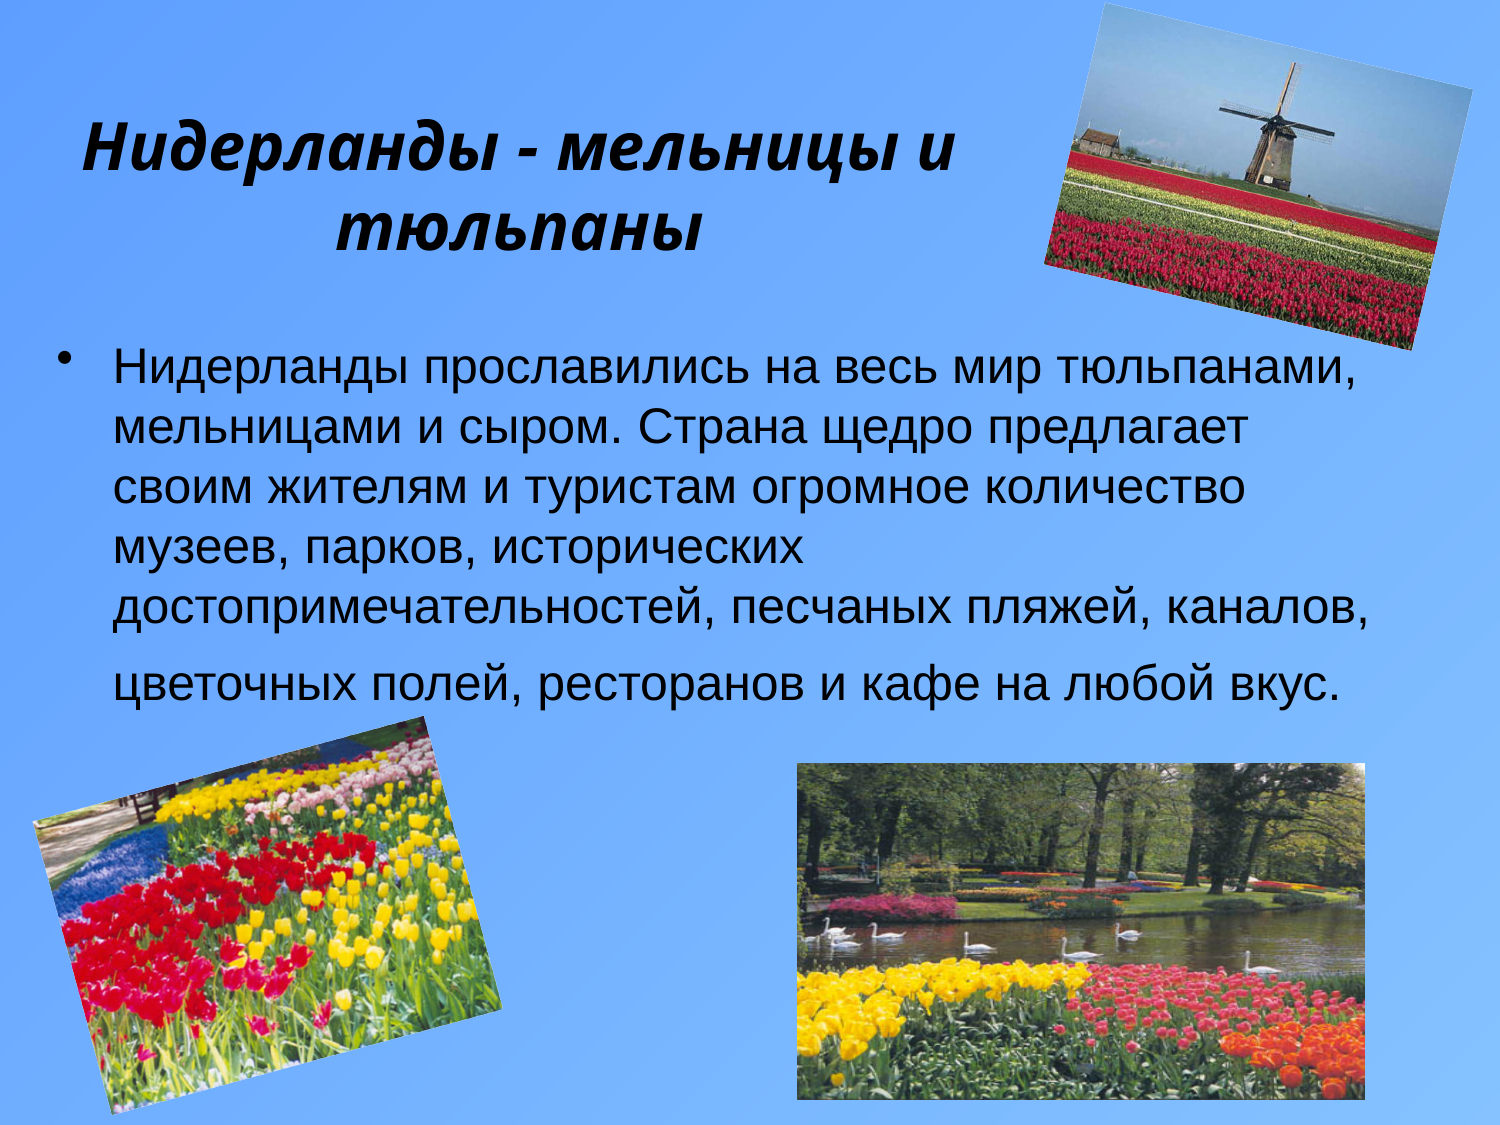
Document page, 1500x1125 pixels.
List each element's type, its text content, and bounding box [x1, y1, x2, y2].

list Нидерланды прославились на весь мир тюльпанами, мельницами и сыром. Страна щедро предлагает своим жителям и туристам огромное количество музеев, парков, исторических достопримечательностей, песчаных пляжей, каналов, цветочных полей, ресторанов и кафе на любой вкус. [41, 326, 1400, 764]
picture [33, 716, 502, 1114]
picture [1044, 3, 1472, 350]
picture [796, 763, 1365, 1100]
title Нидерланды - мельницы и тюльпаны [41, 90, 999, 278]
